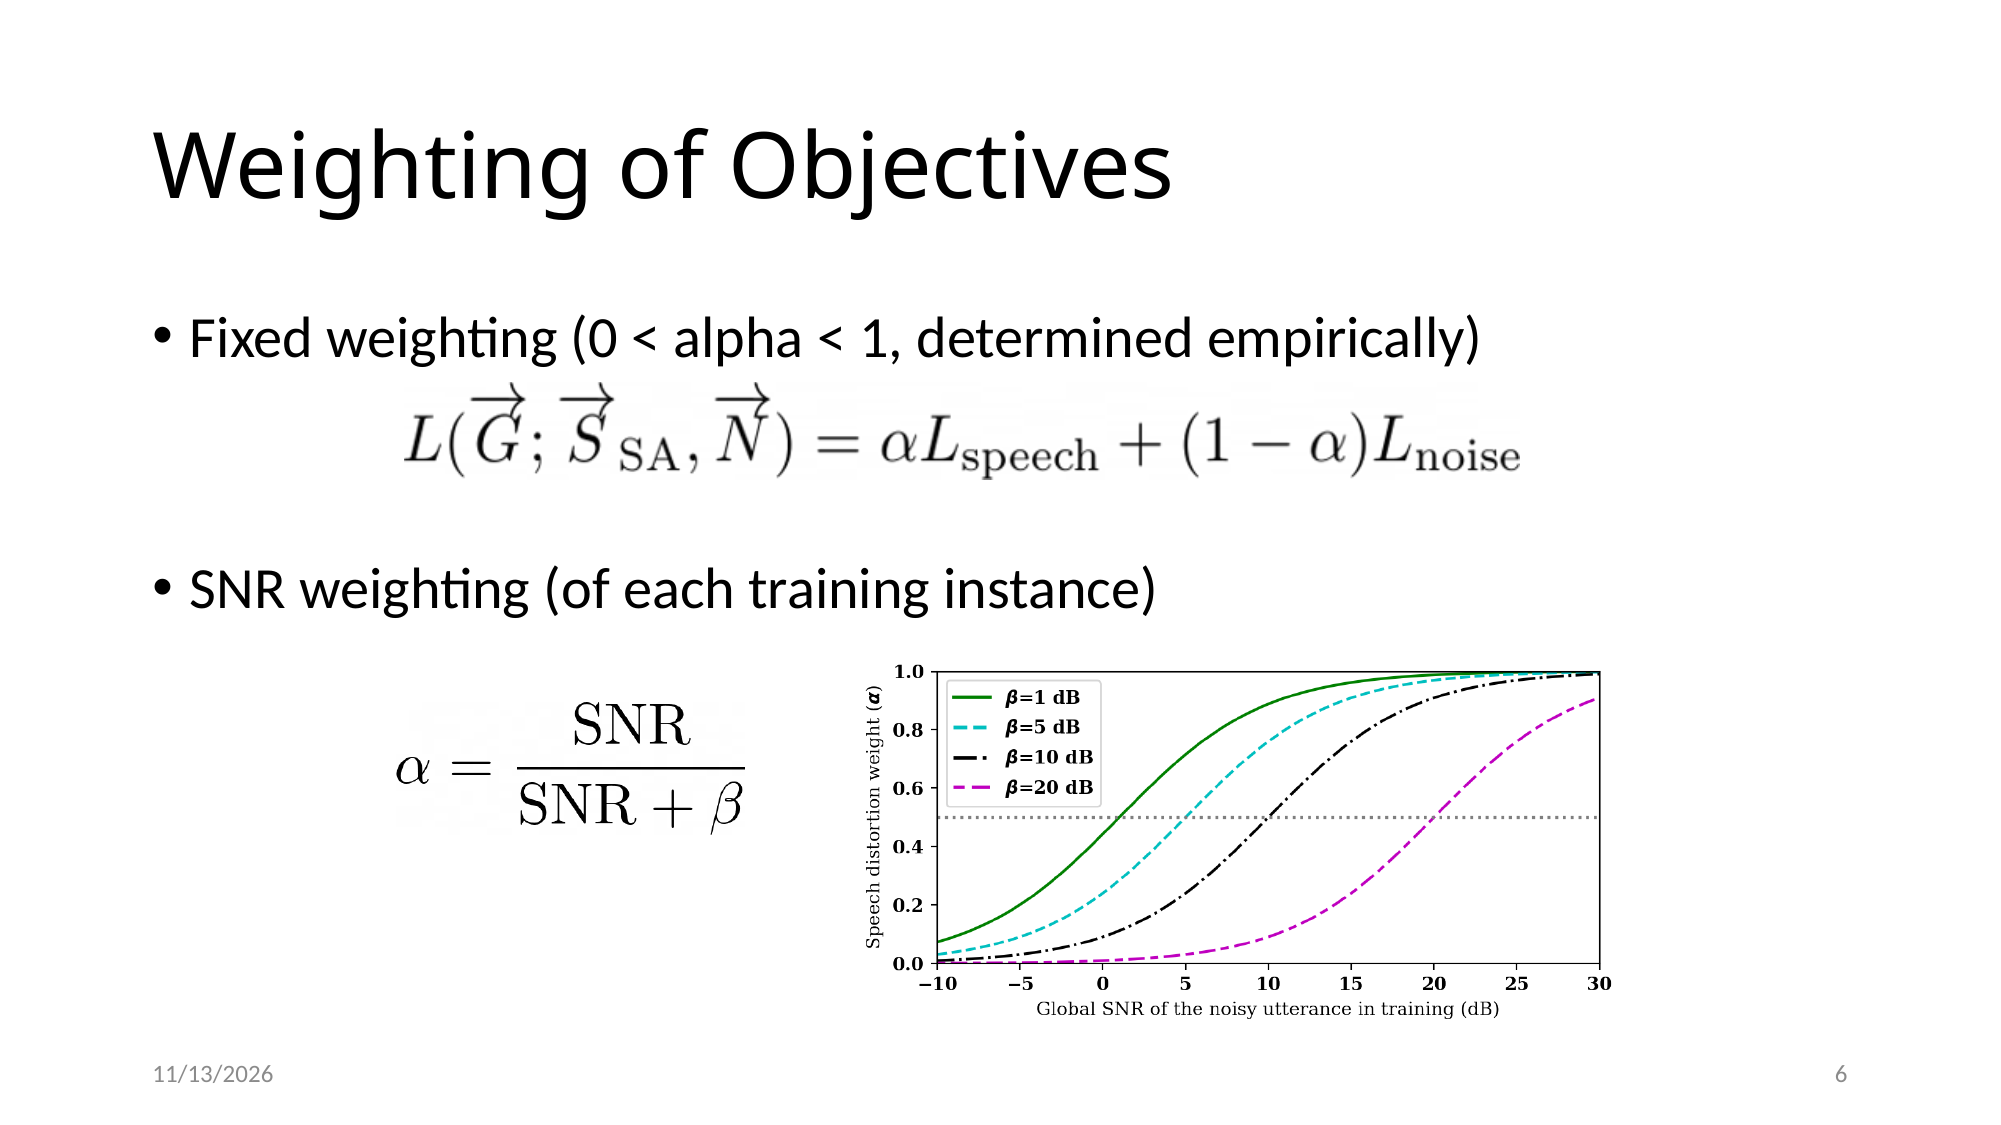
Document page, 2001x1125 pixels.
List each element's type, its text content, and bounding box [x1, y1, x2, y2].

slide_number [137, 1042, 588, 1103]
title Weighting of Objectives [137, 59, 1863, 278]
picture [396, 702, 745, 836]
picture [851, 651, 1625, 1032]
list Fixed weighting (0 < alpha < 1, determined empirically) SNR weighting (of each training instance) [137, 299, 1863, 1014]
slide_number 6 [1412, 1042, 1863, 1103]
picture [404, 382, 1520, 480]
